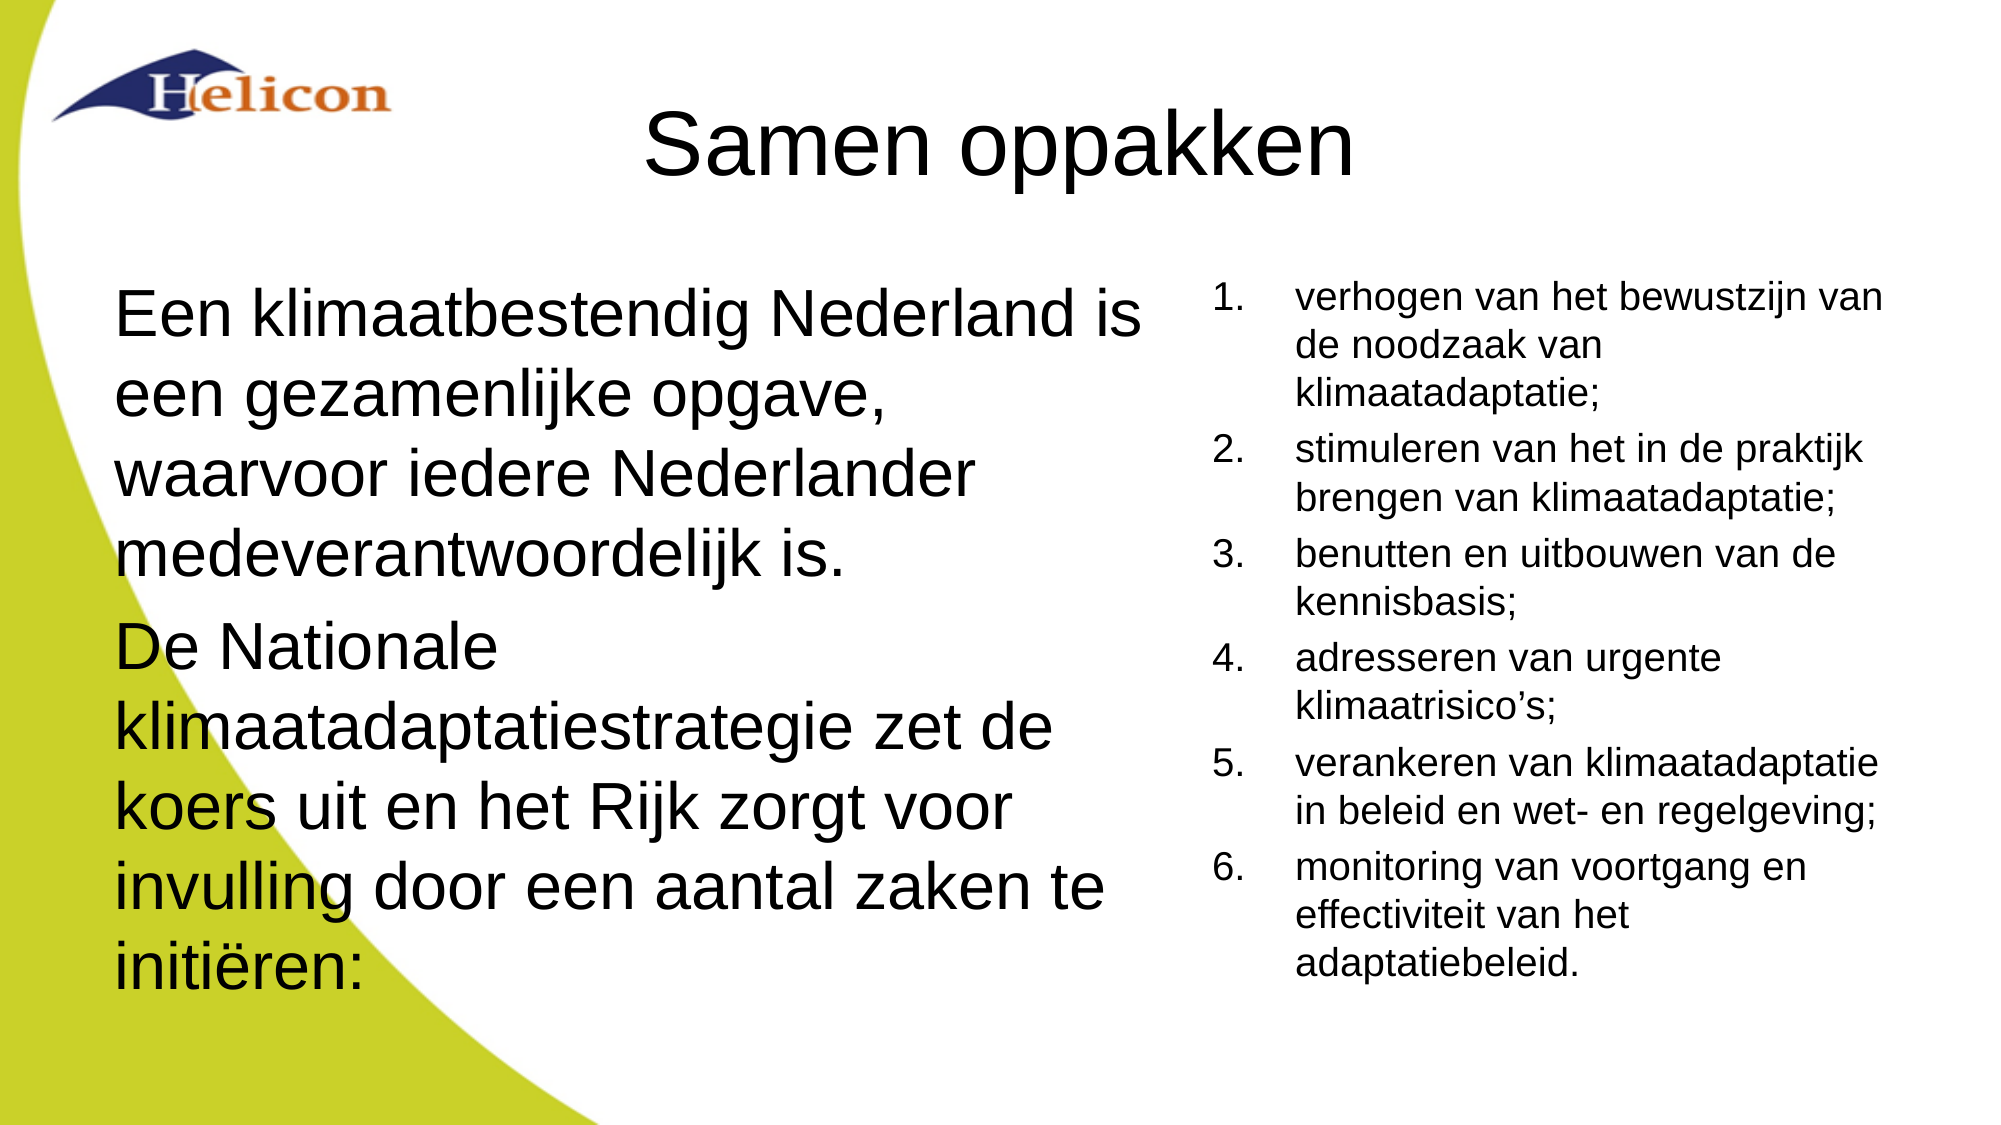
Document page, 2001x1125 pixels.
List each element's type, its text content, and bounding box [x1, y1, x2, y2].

list Een klimaatbestendig Nederland is een gezamenlijke opgave, waarvoor iedere Nederlander medeverantwoordelijk is. De Nationale klimaatadaptatiestrategie zet de koers uit en het Rijk zorgt voor invulling door een aantal zaken te initiëren: [99, 262, 1176, 1005]
picture [0, 0, 2000, 1125]
title Samen oppakken [99, 45, 1900, 233]
list verhogen van het bewustzijn van de noodzaak van klimaatadaptatie; stimuleren van het in de praktijk brengen van klimaatadaptatie; benutten en uitbouwen van de kennisbasis; adresseren van urgente klimaatrisico’s; verankeren van klimaatadaptatie in beleid en wet- en regelgeving; monitoring van voortgang en effectiviteit van het adaptatiebeleid. [1196, 262, 1900, 1005]
